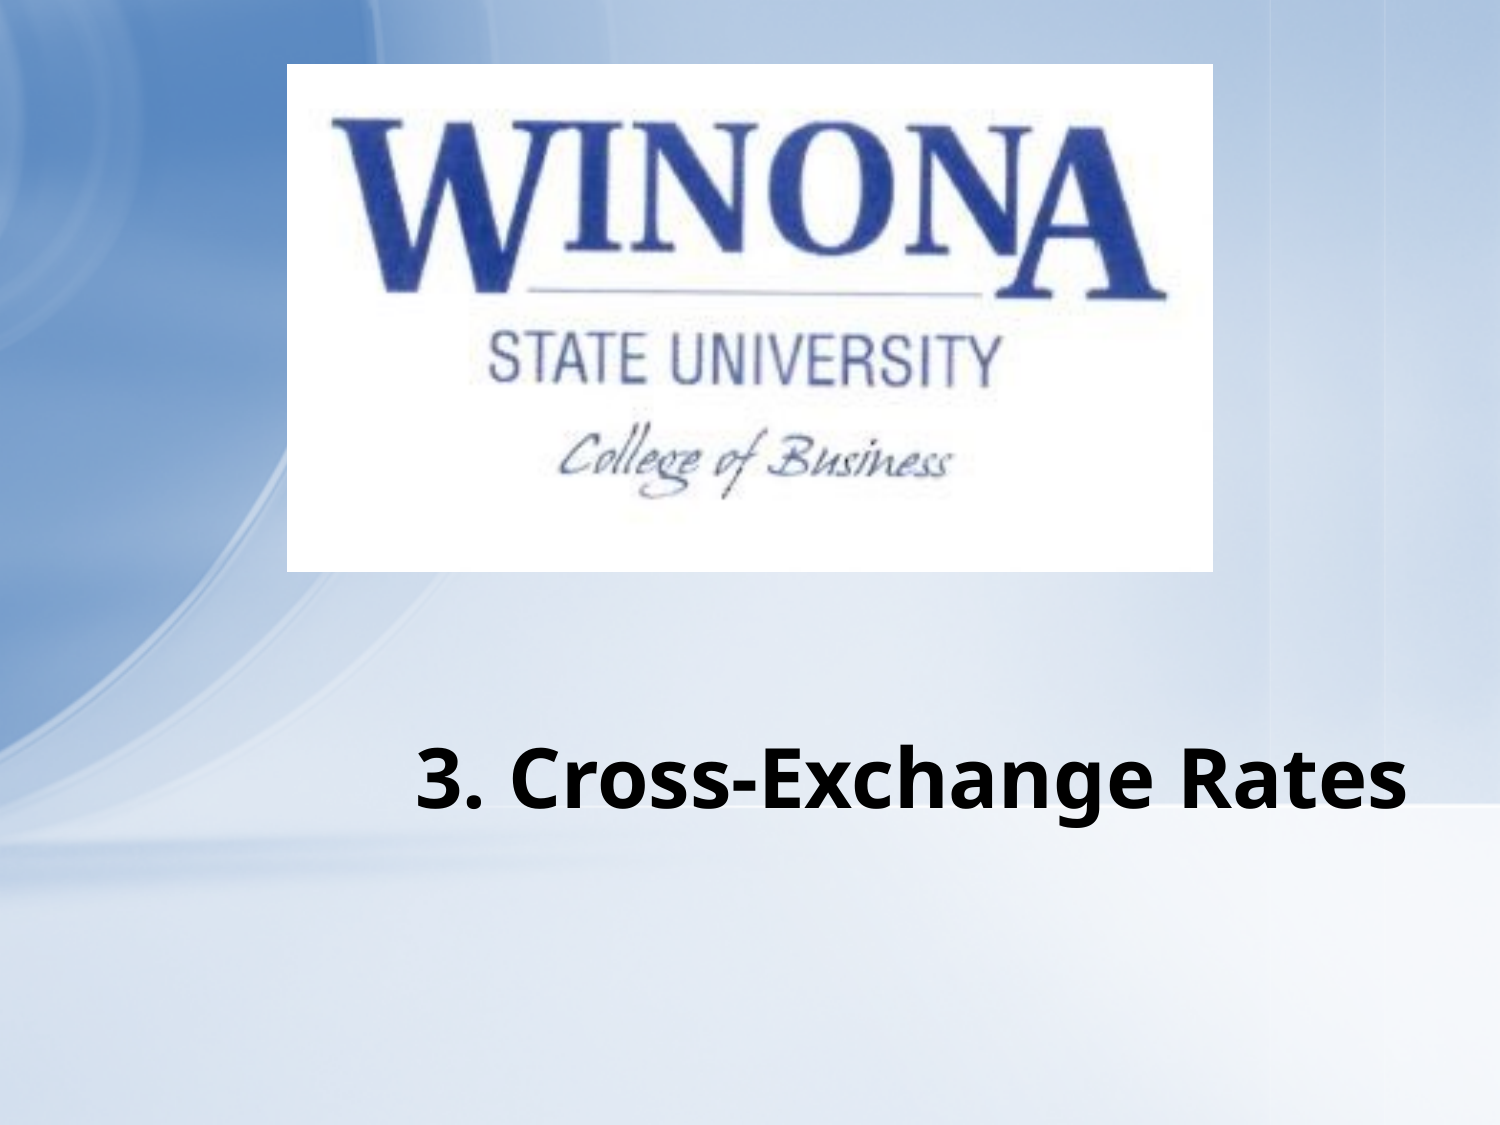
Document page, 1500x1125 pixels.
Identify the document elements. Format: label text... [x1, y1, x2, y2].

picture [0, 0, 1500, 1125]
title 3. Cross-Exchange Rates [181, 591, 1425, 833]
